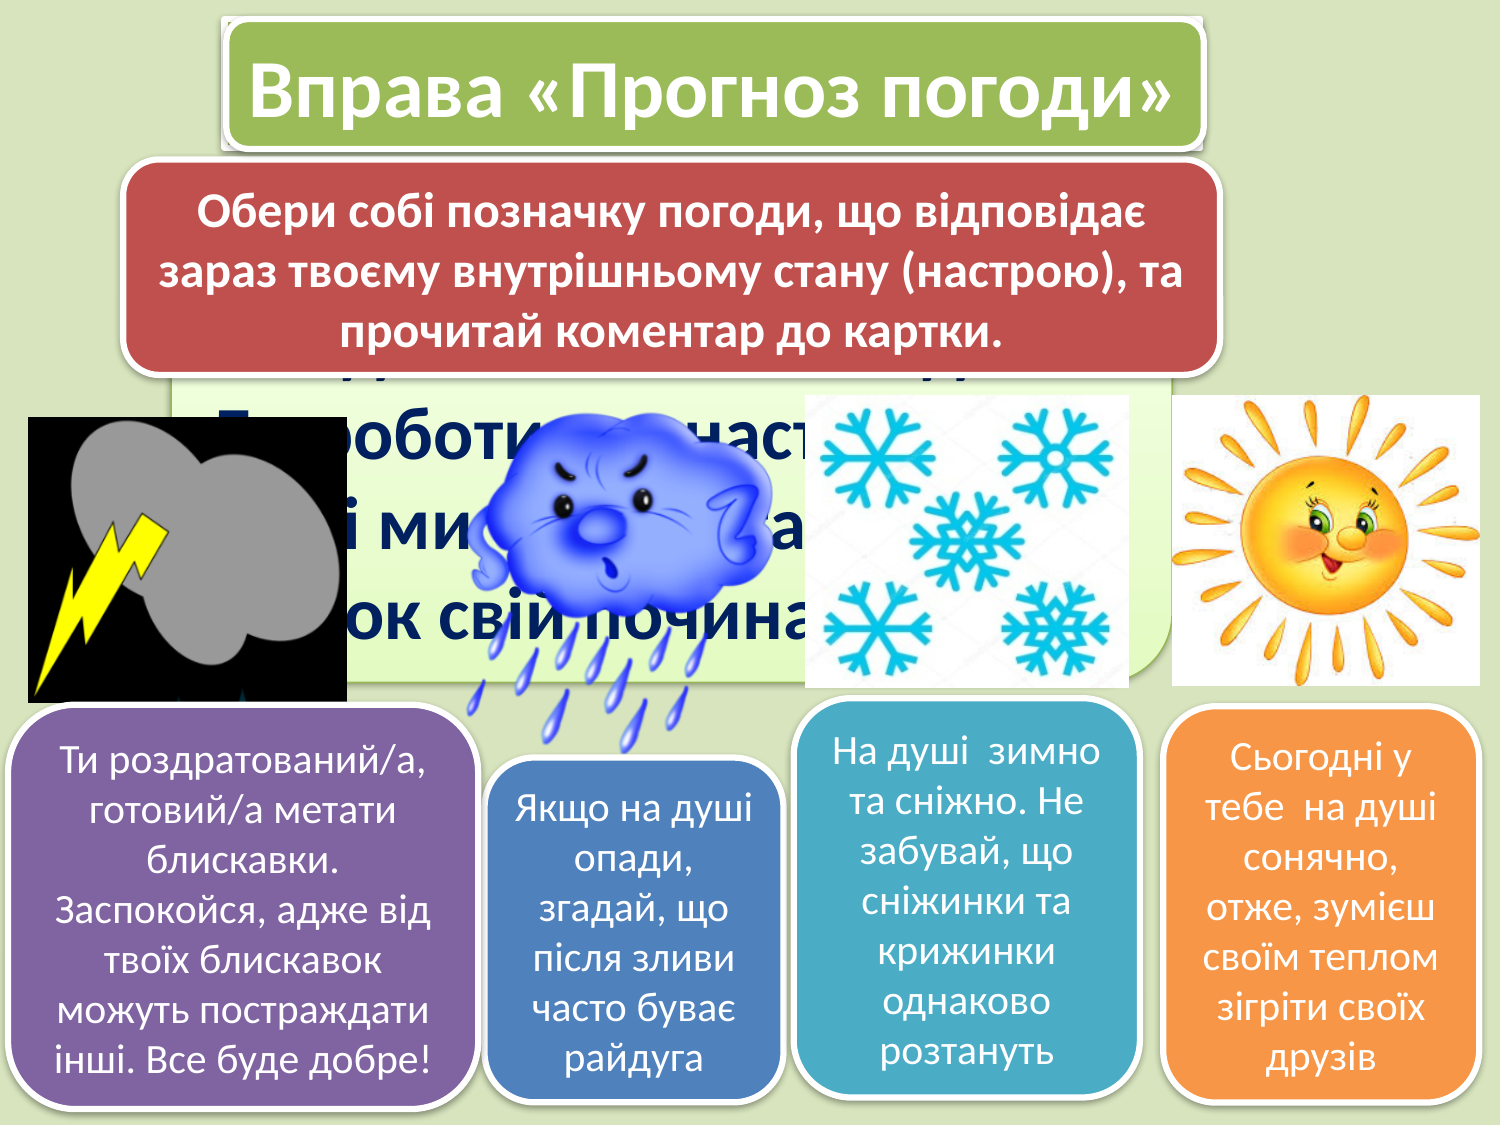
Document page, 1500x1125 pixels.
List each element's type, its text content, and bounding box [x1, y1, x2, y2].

text_box Якщо на душі опади, згадай, що після зливи часто буває райдуга [483, 769, 787, 1106]
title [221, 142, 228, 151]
text_box Ти роздратований/а, готовий/а метати блискавки. Заспокойся, адже від твоїх блискавок можуть постраждати інші. Все буде добре! [4, 701, 482, 1113]
picture [27, 417, 348, 703]
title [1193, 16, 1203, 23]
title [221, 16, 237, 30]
picture [804, 394, 1129, 688]
text_box На душі зимно та сніжно. Не забувай, що сніжинки та крижинки однаково розтануть [790, 696, 1144, 1101]
text_box Сьогодні у тебе на душі сонячно, отже, зумієш своїм теплом зігріти своїх друзів [1160, 703, 1483, 1106]
text_box Ось дзвінок сигнал подав — До роботи час настав. Ось і ми часу не гаймо, А урок свій починаймо. [170, 386, 1173, 684]
text_box Обери собі позначку погоди, що відповідає зараз твоєму внутрішньому стану (настрою), та прочитай коментар до картки. [119, 156, 1224, 379]
text_box Вправа «Прогноз погоди» [223, 15, 1207, 153]
picture [454, 405, 781, 761]
picture [1171, 394, 1480, 686]
